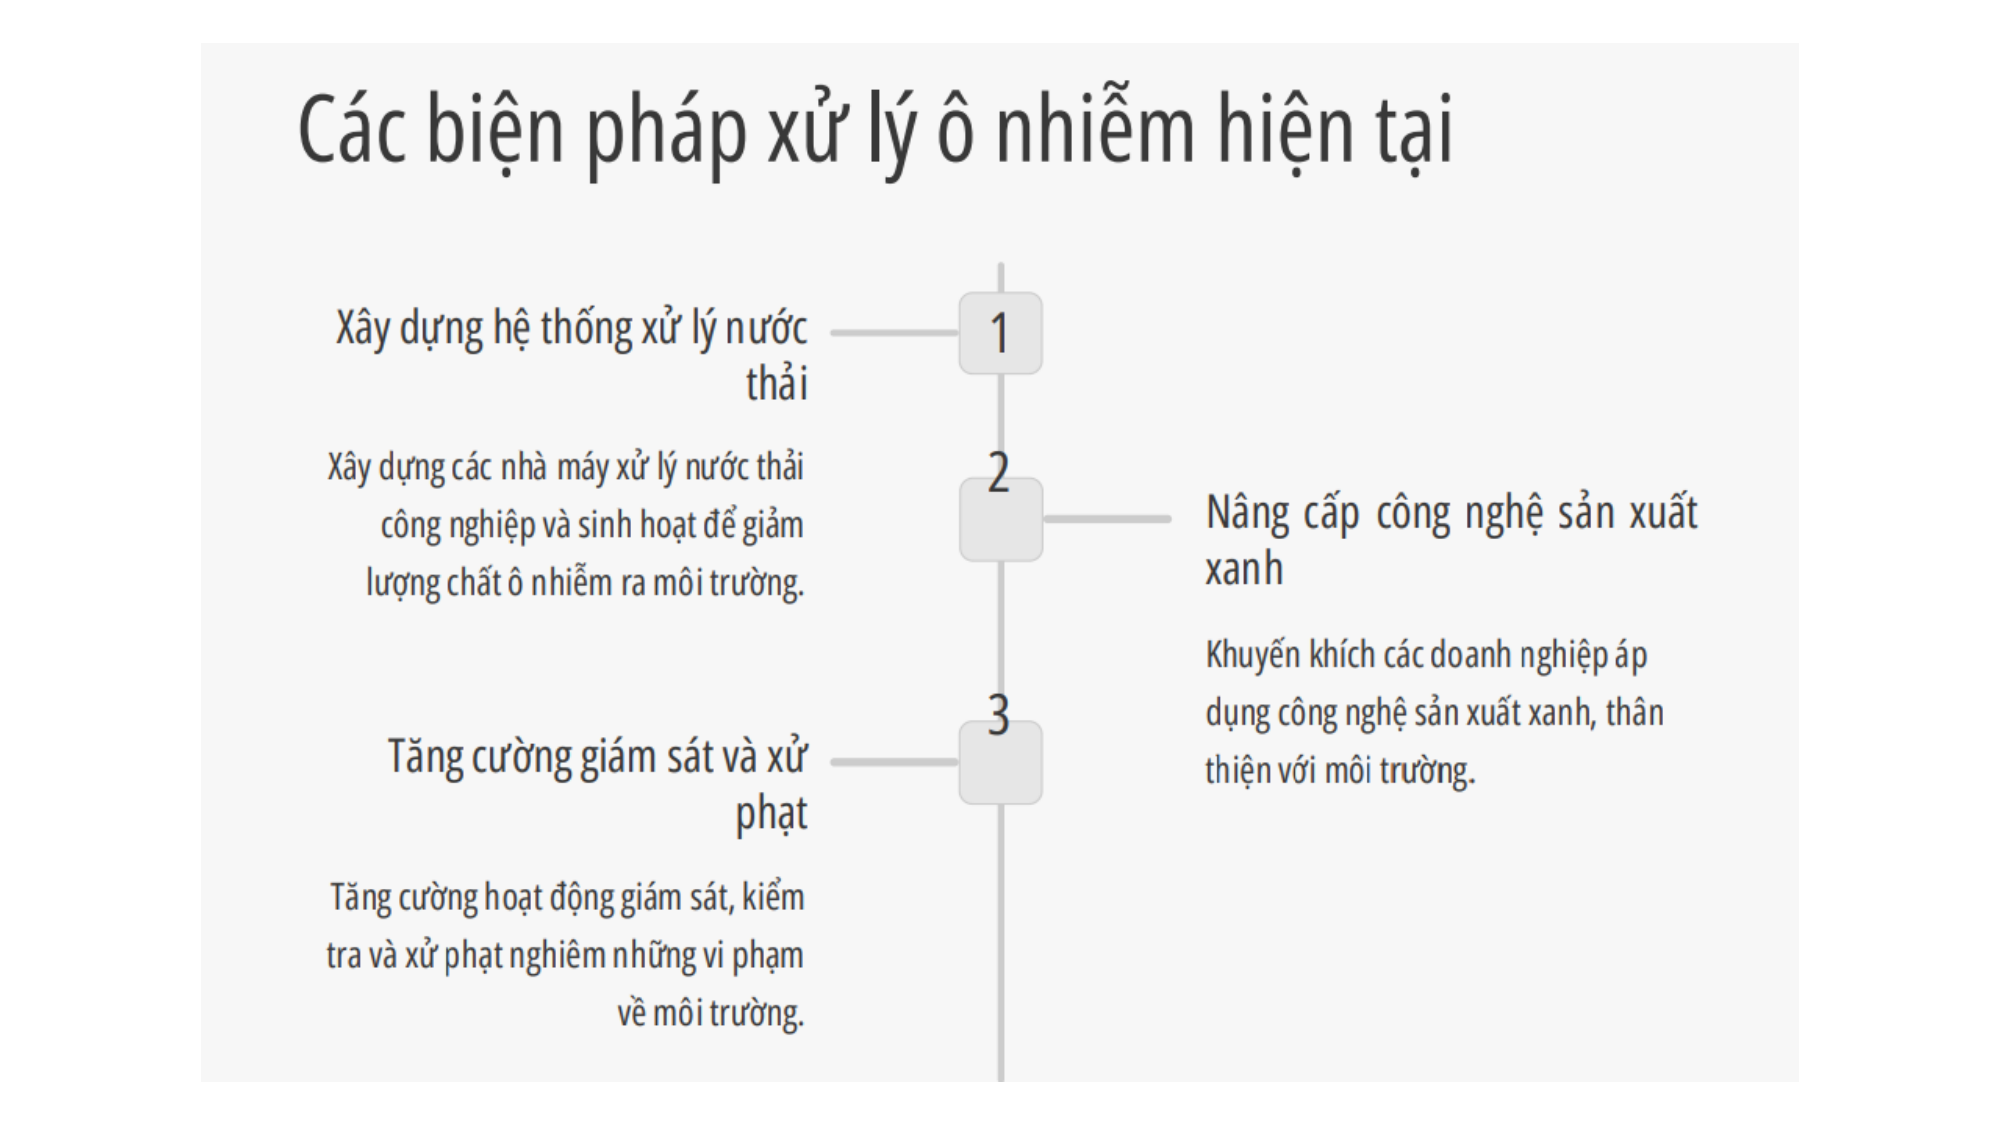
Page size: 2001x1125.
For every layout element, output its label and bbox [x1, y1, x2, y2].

picture [201, 43, 1799, 1082]
